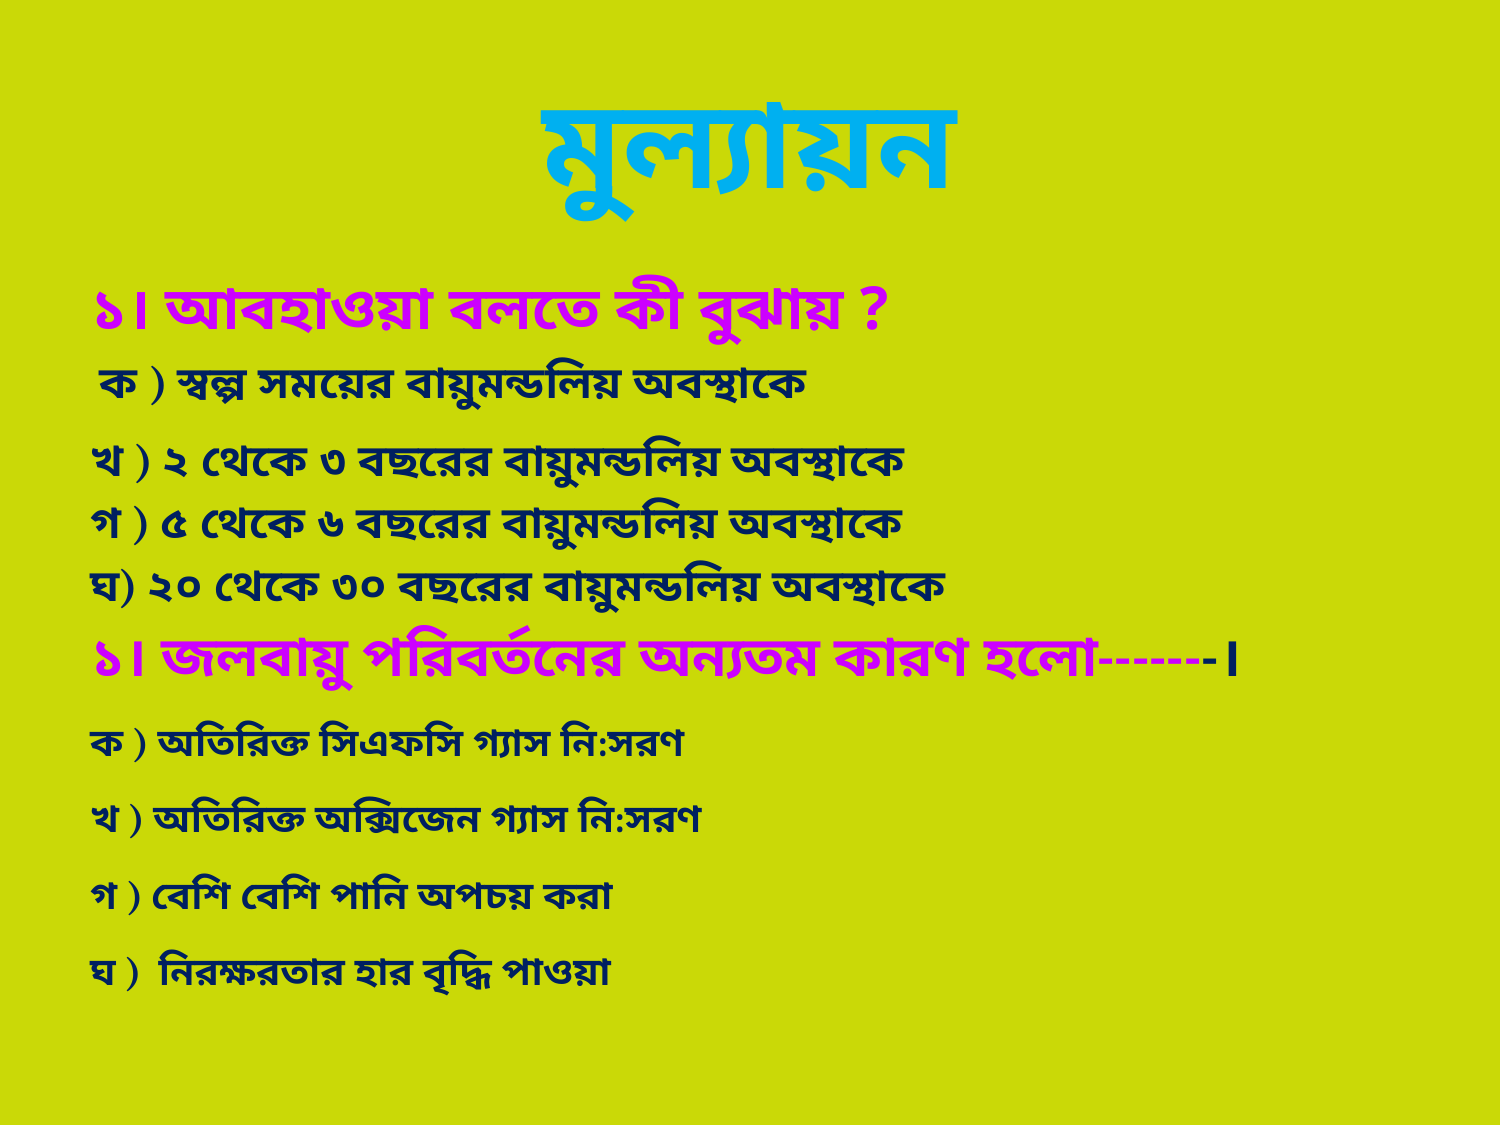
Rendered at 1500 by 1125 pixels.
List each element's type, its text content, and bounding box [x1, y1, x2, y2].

title মুল্যায়ন [262, 45, 1238, 233]
list ১। আবহাওয়া বলতে কী বুঝায় ? ক ) স্বল্প সময়ের বায়ুমন্ডলিয় অবস্থাকে খ ) ২ থেকে ৩ বছরের বায়ুমন্ডলিয় অবস্থাকে গ ) ৫ থেকে ৬ বছরের বায়ুমন্ডলিয় অবস্থাকে ঘ) ২০ থেকে ৩০ বছরের বায়ুমন্ডলিয় অবস্থাকে ১। জলবায়ু পরিবর্তনের অন্যতম কারণ হলো-------। ক ) অতিরিক্ত সিএফসি গ্যাস নি:সরণ খ ) অতিরিক্ত অক্সিজেন গ্যাস নি:সরণ গ ) বেশি বেশি পানি অপচয় করা ঘ ) নিরক্ষরতার হার বৃদ্ধি পাওয়া [75, 262, 1425, 1005]
